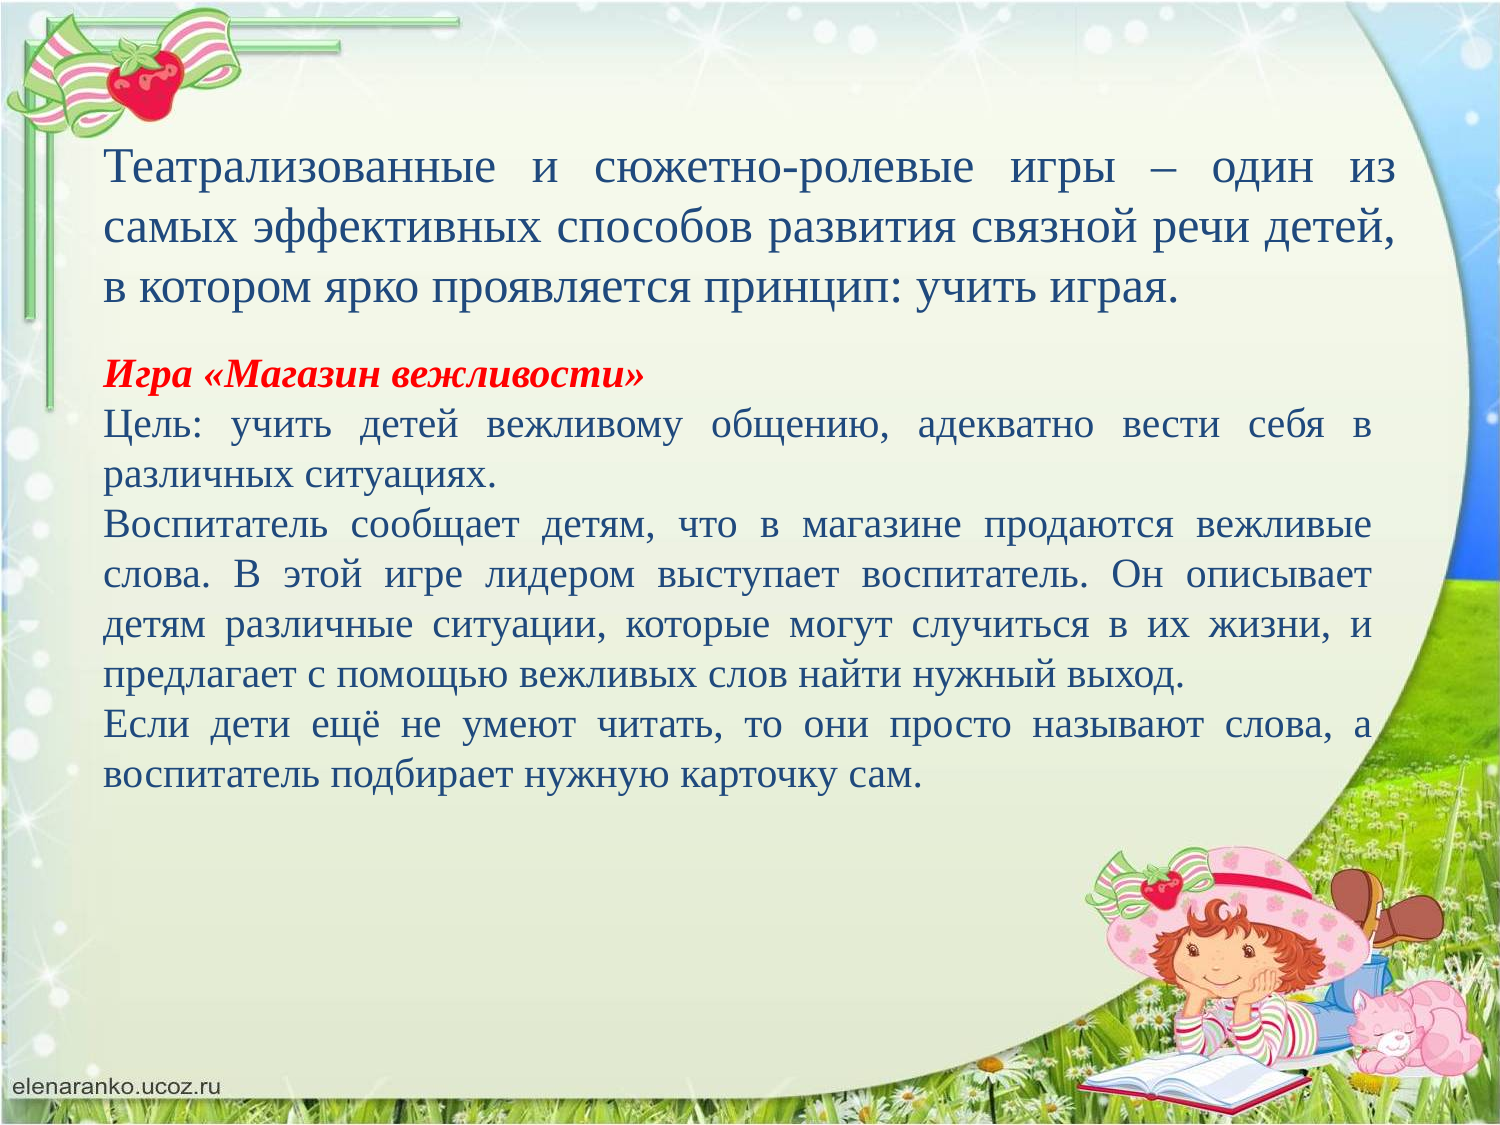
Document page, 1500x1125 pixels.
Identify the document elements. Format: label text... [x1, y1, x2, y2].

picture [0, 0, 1500, 1125]
text_box Театрализованные и сюжетно-ролевые игры – один из самых эффективных способов развития связной речи детей, в котором ярко проявляется принцип: учить играя. [88, 125, 1412, 321]
text_box Игра «Магазин вежливости» Цель: учить детей вежливому общению, адекватно вести себя в различных ситуациях. Воспитатель сообщает детям, что в магазине продаются вежливые слова. В этой игре лидером выступает воспитатель. Он описывает детям различные ситуации, которые могут случиться в их жизни, и предлагает с помощью вежливых слов найти нужный выход. Если дети ещё не умеют читать, то они просто называют слова, а воспитатель подбирает нужную карточку сам. [88, 338, 1388, 803]
